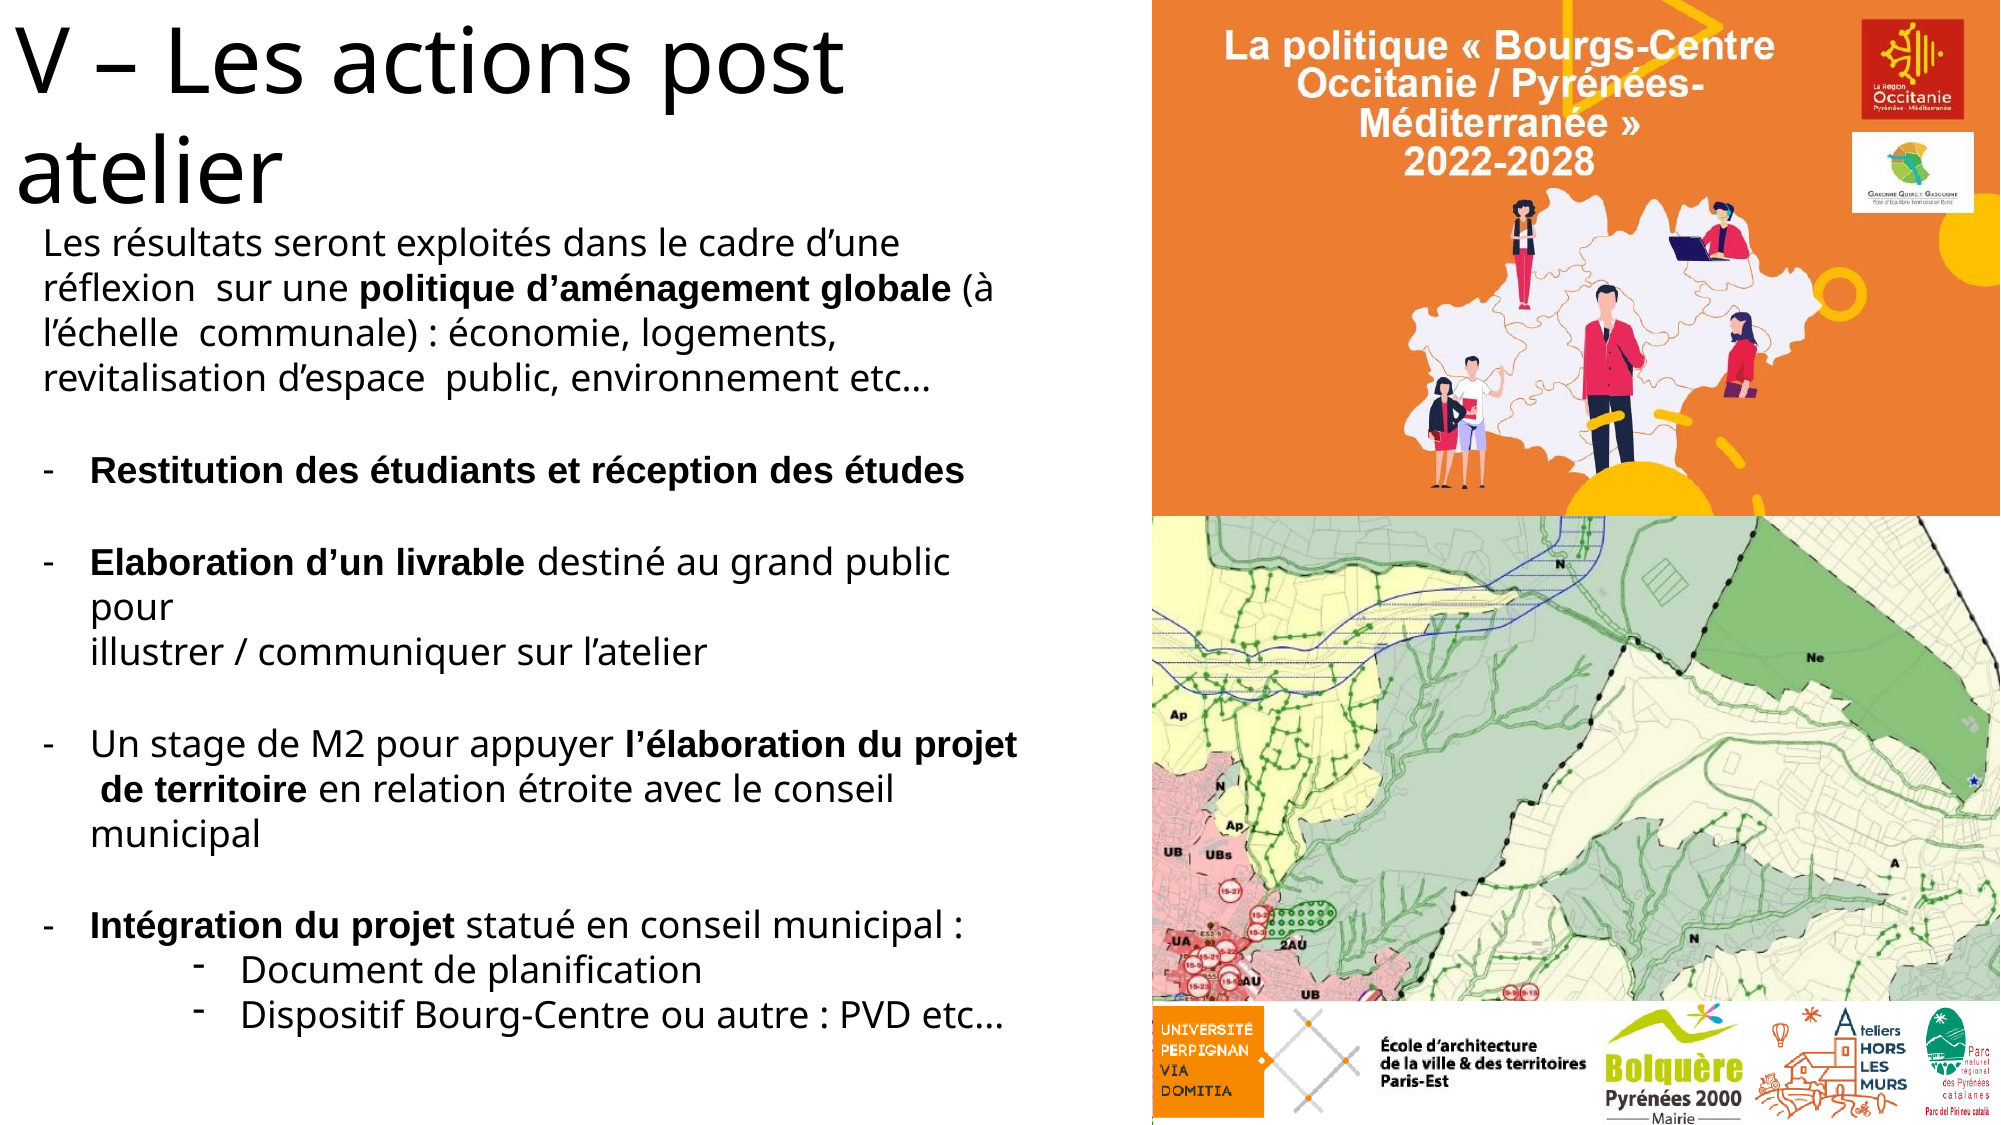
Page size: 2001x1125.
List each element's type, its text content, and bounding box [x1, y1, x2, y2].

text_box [1143, 0, 2000, 1125]
text_box Les résultats seront exploités dans le cadre d’une réflexion sur une politique d’aménagement globale (à l’échelle communale) : économie, logements, revitalisation d’espace public, environnement etc… Restitution des étudiants et réception des études Elaboration d’un livrable destiné au grand public pour illustrer / communiquer sur l’atelier Un stage de M2 pour appuyer l’élaboration du projet de territoire en relation étroite avec le conseil municipal Intégration du projet statué en conseil municipal : Document de planification Dispositif Bourg-Centre ou autre : PVD etc... [40, 216, 1028, 1037]
title V – Les actions post atelier [12, 0, 978, 223]
